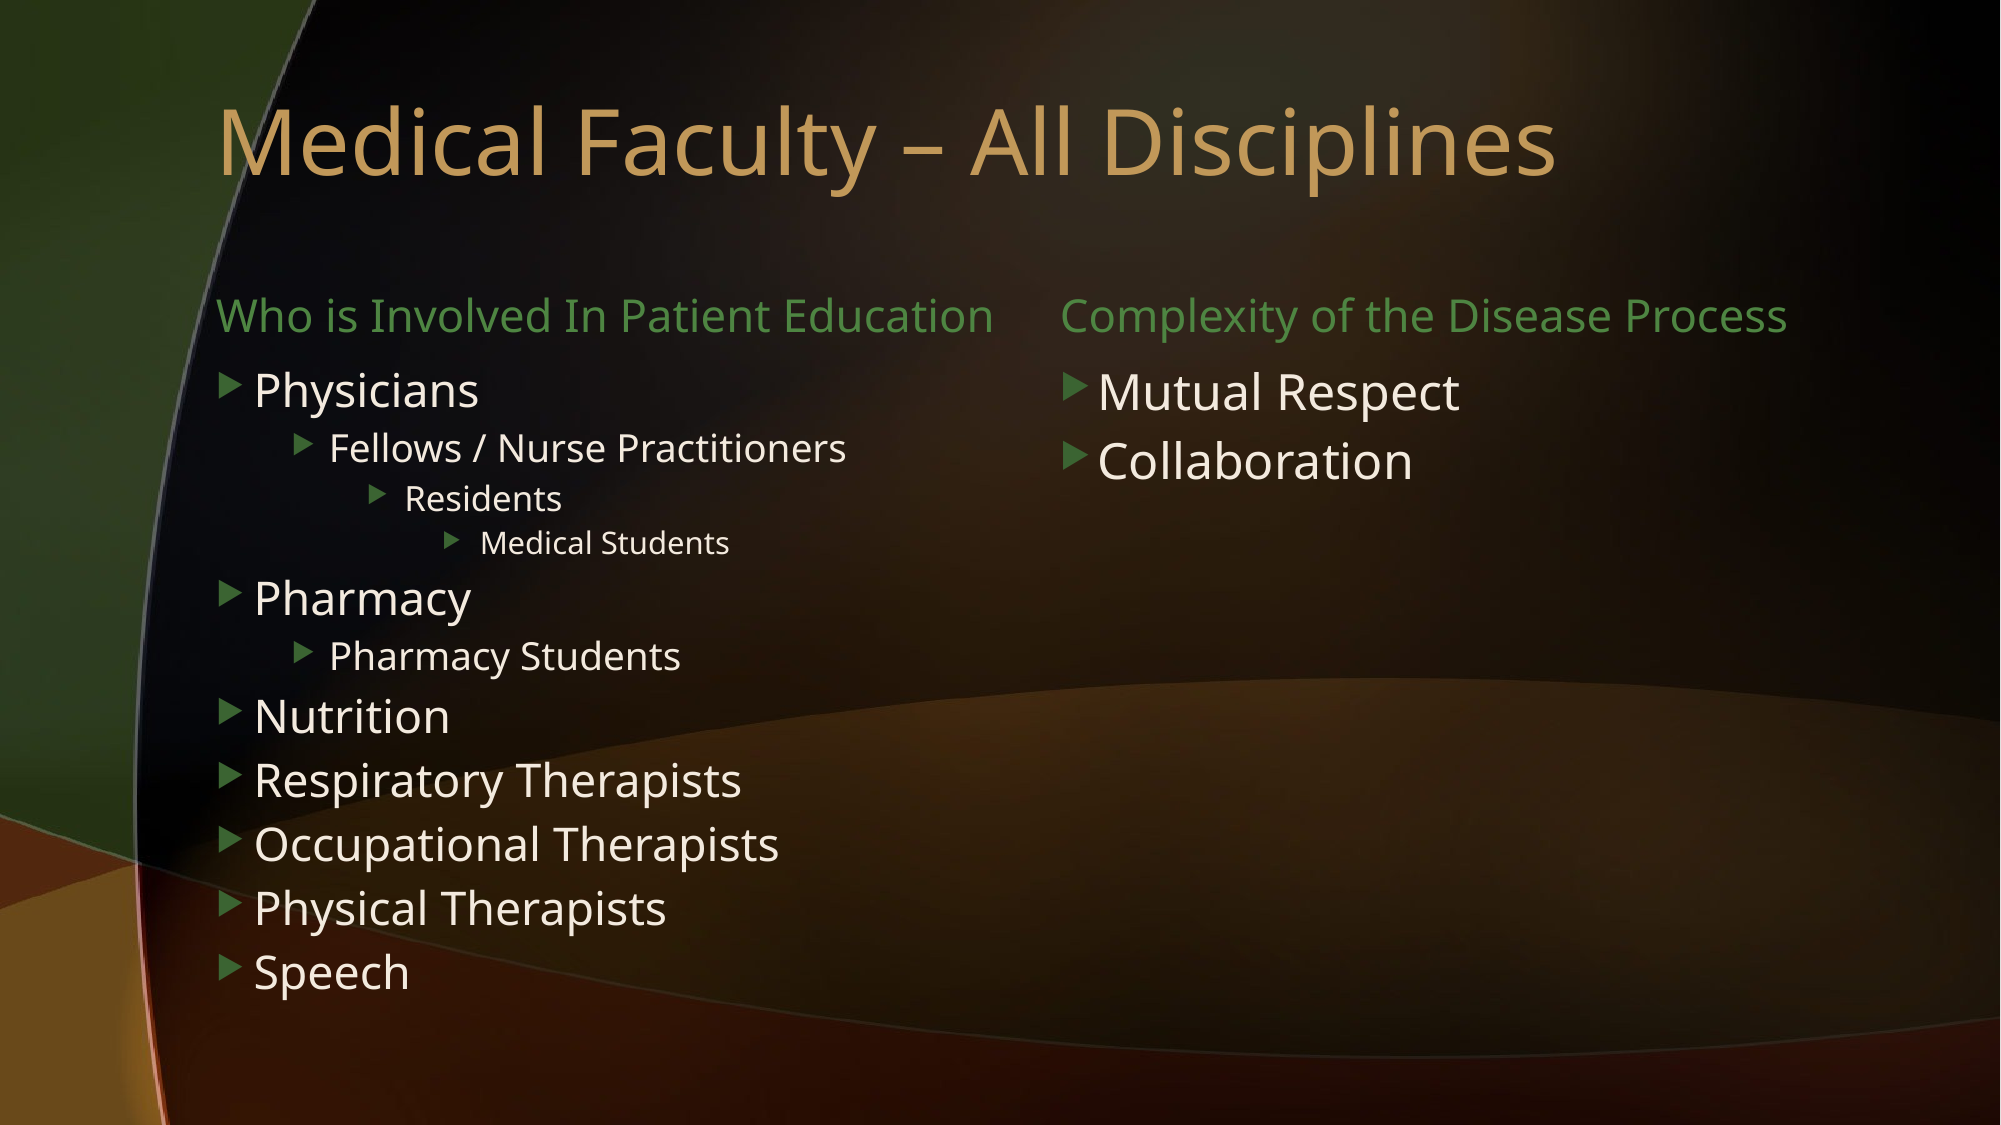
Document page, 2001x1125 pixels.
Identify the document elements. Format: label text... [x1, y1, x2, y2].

list Who is Involved In Patient Education [200, 244, 1019, 350]
title Medical Faculty – All Disciplines [200, 45, 1862, 233]
list Mutual Respect Collaboration [1044, 359, 1863, 1013]
list Complexity of the Disease Process [1044, 244, 1863, 350]
picture [0, 0, 2001, 1125]
list Physicians Fellows / Nurse Practitioners Residents Medical Students Pharmacy Pharmacy Students Nutrition Respiratory Therapists Occupational Therapists Physical Therapists Speech [200, 359, 1019, 1013]
